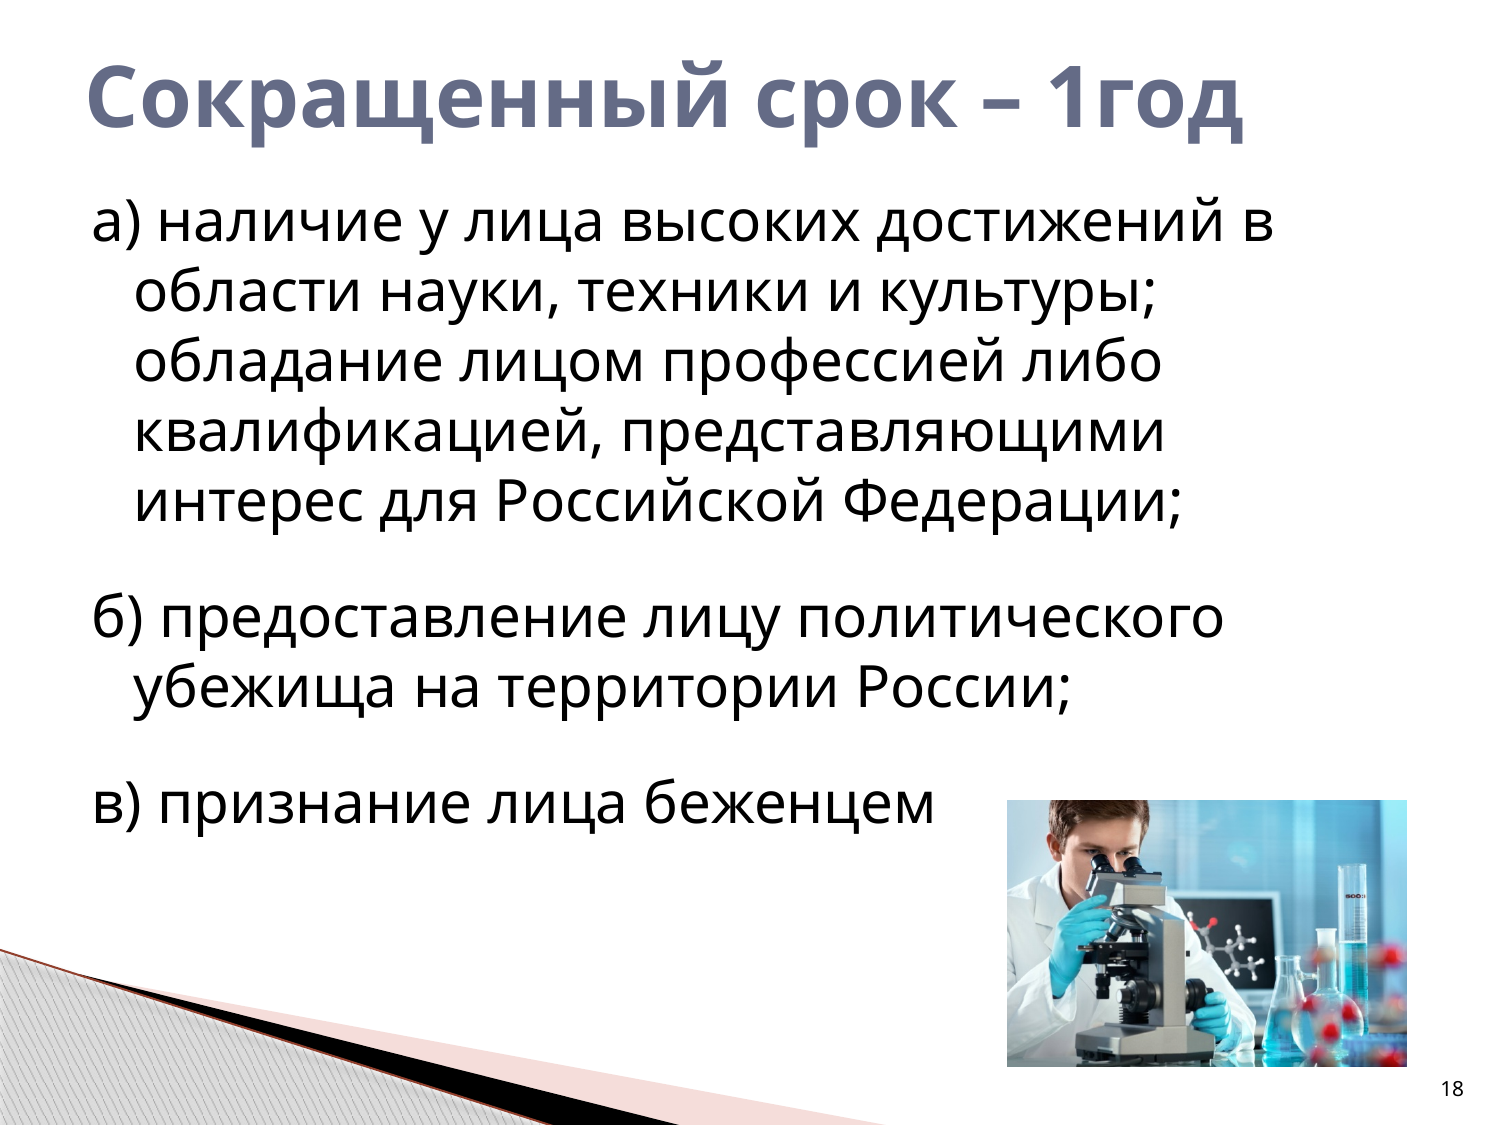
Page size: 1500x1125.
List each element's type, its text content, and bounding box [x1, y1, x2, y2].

slide_number 18 [1418, 1051, 1479, 1112]
picture [1007, 800, 1407, 1067]
title Сокращенный срок – 1год [70, 0, 1421, 188]
list а) наличие у лица высоких достижений в области науки, техники и культуры; обладание лицом профессией либо квалификацией, представляющими интерес для Российской Федерации; б) предоставление лицу политического убежища на территории России; в) признание лица беженцем [58, 175, 1409, 919]
